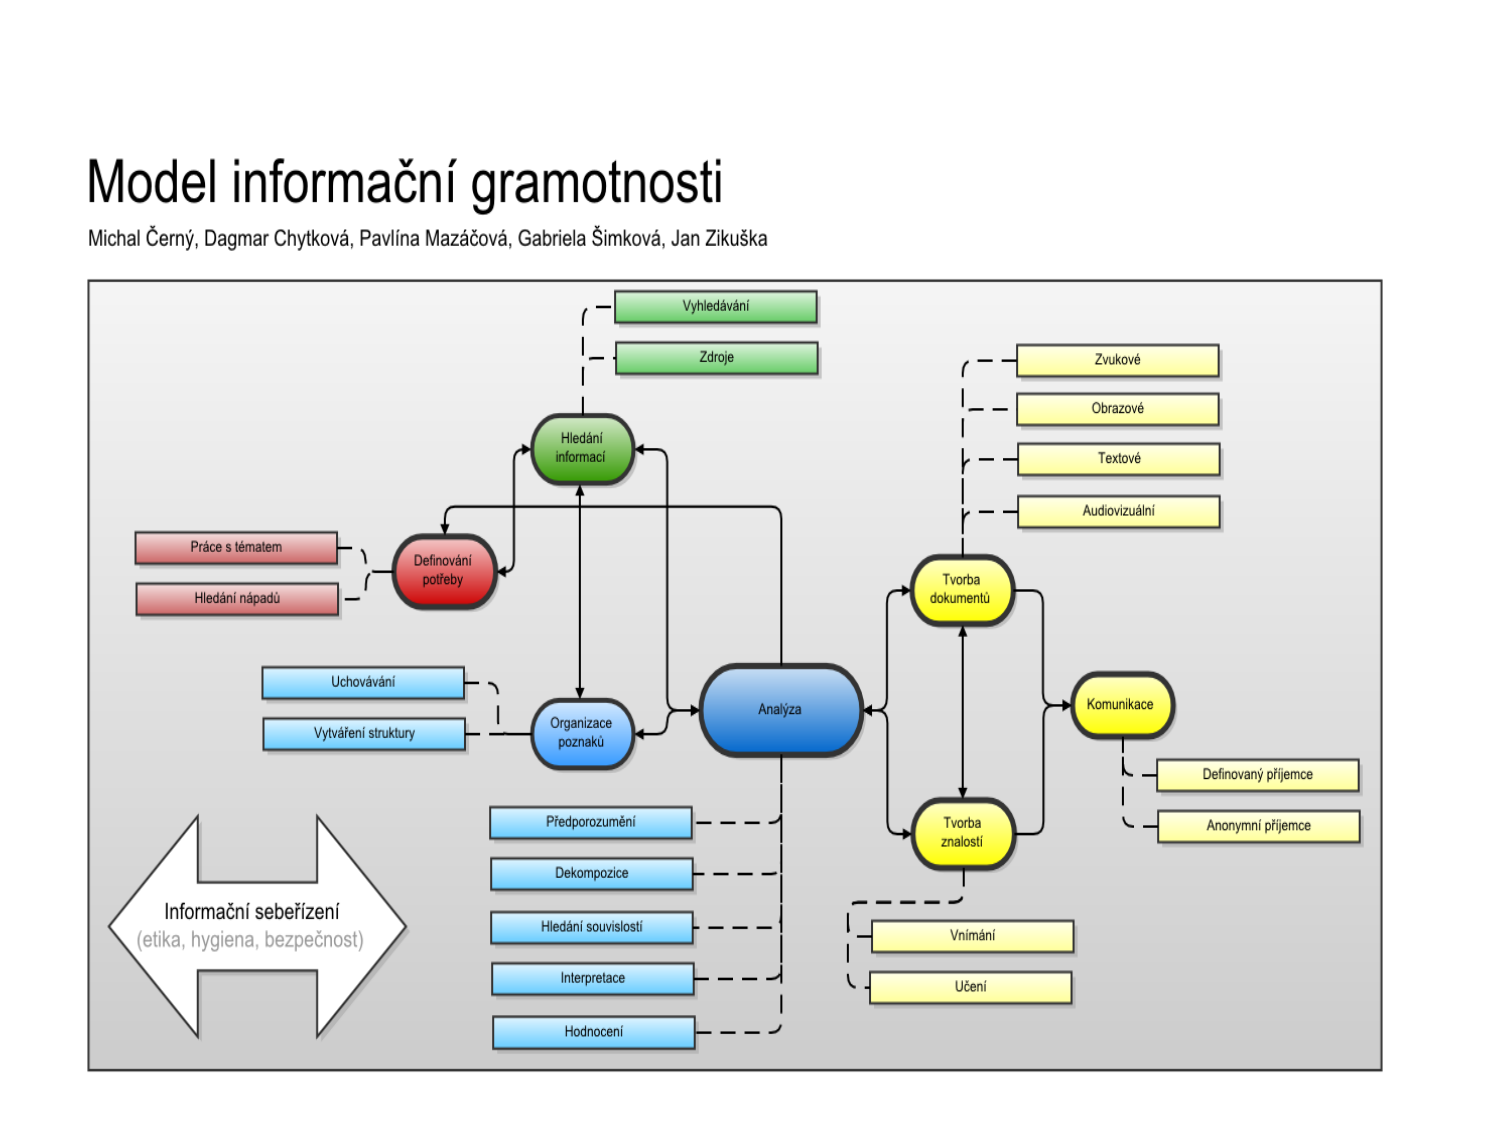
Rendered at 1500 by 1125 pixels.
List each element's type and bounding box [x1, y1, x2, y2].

picture [64, 101, 1400, 1095]
